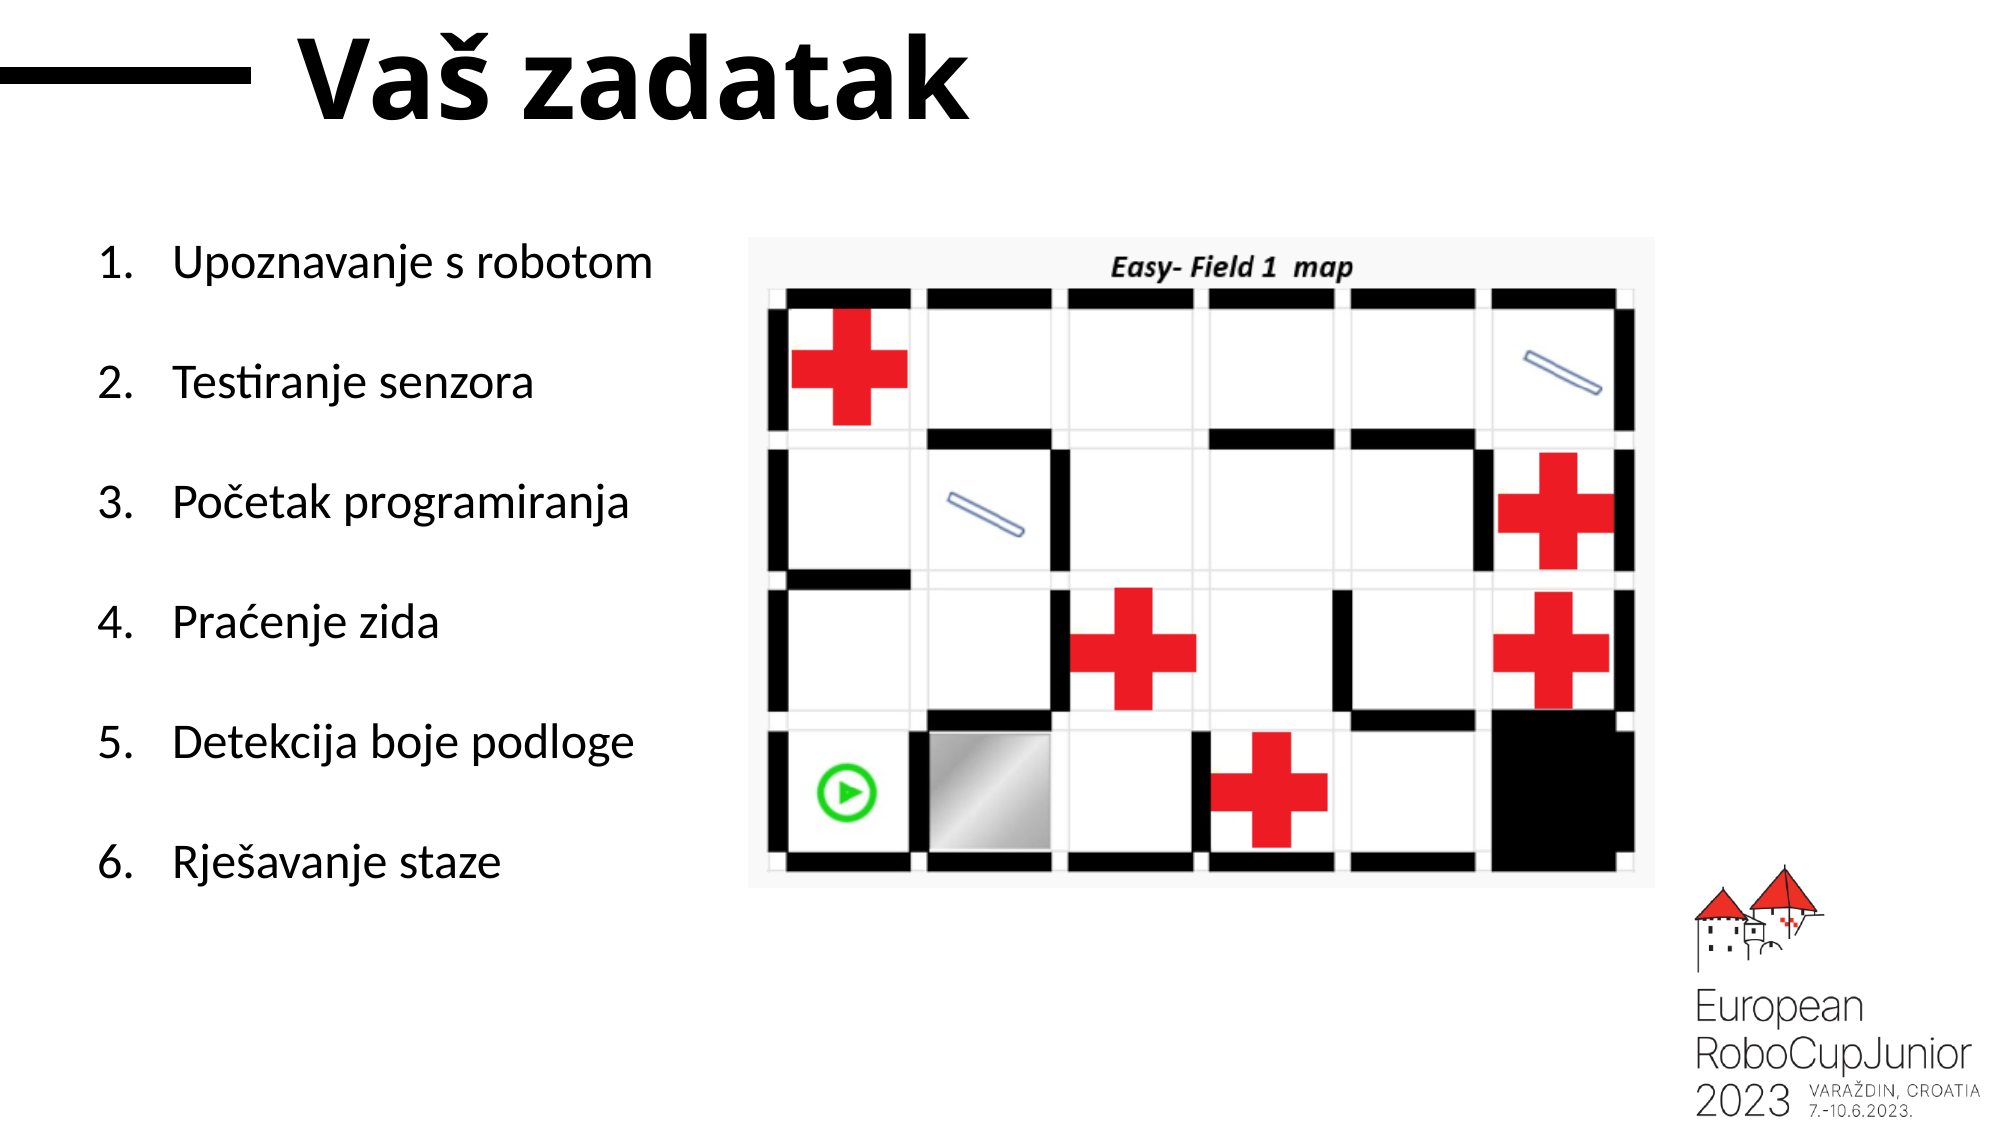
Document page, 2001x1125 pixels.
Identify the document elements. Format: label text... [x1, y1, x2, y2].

text_box [0, 67, 251, 84]
title Vaš zadatak [282, 0, 1783, 152]
text_box Upoznavanje s robotom Testiranje senzora Početak programiranja Praćenje zida Detekcija boje podloge Rješavanje staze [82, 221, 1020, 897]
picture [748, 237, 1655, 888]
picture [1670, 862, 2000, 1125]
